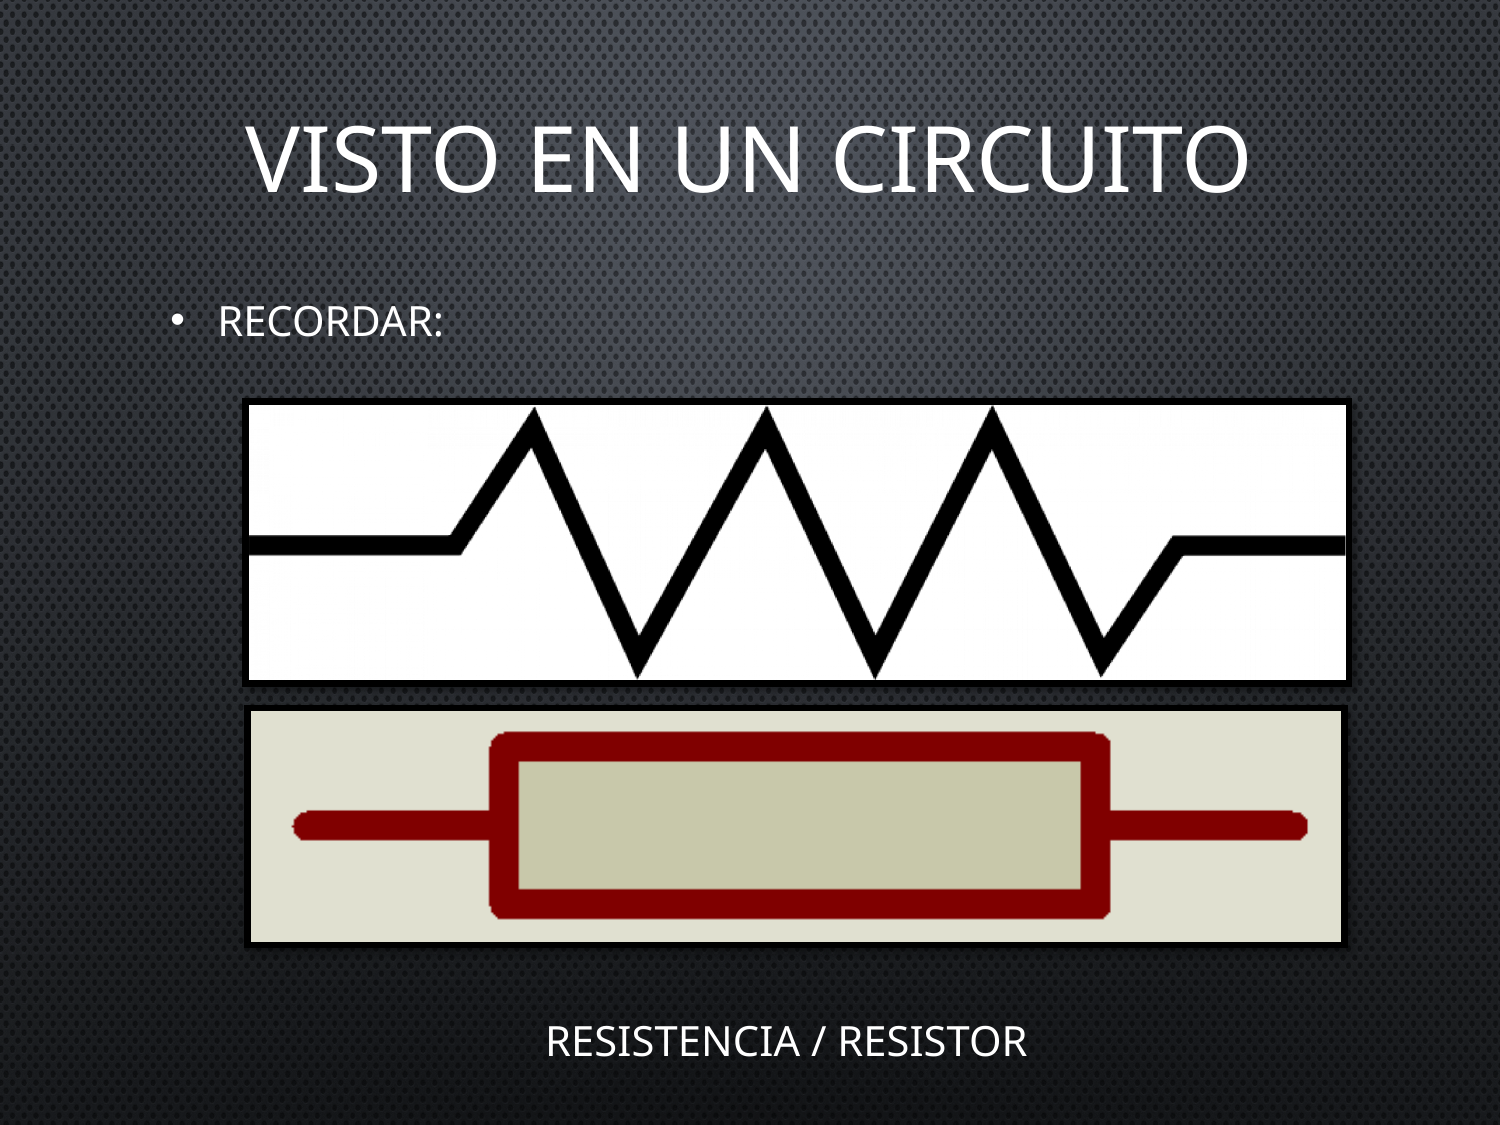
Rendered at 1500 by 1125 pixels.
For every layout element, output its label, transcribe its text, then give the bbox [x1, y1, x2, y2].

list Recordar: [155, 233, 575, 405]
picture [248, 404, 1346, 681]
text_box Resistencia / Resistor [478, 959, 1095, 1125]
picture [250, 711, 1342, 943]
title Visto en un Circuito [140, 0, 1360, 313]
